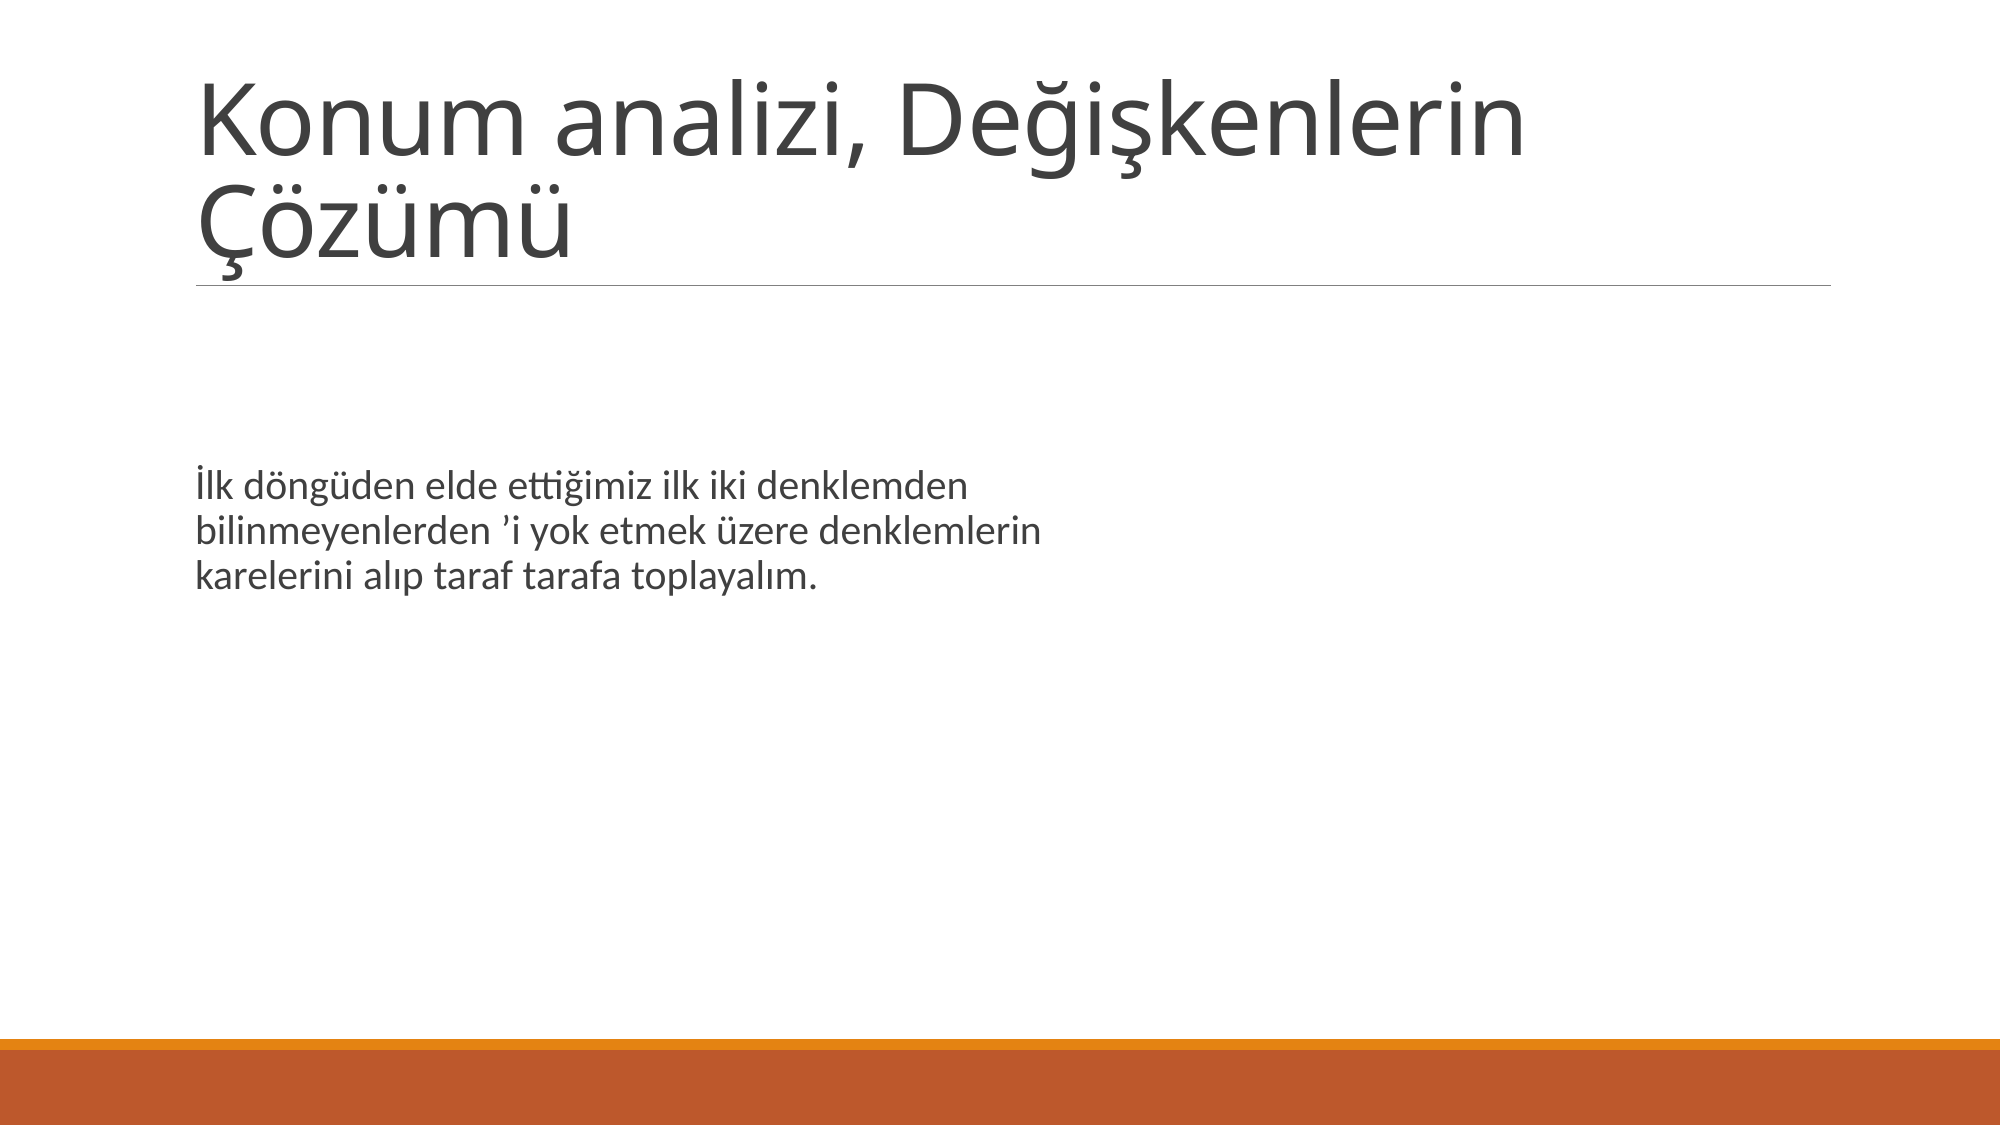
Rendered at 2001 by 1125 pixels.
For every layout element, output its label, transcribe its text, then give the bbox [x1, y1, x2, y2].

title Konum analizi, Değişkenlerin Çözümü [180, 47, 1830, 285]
